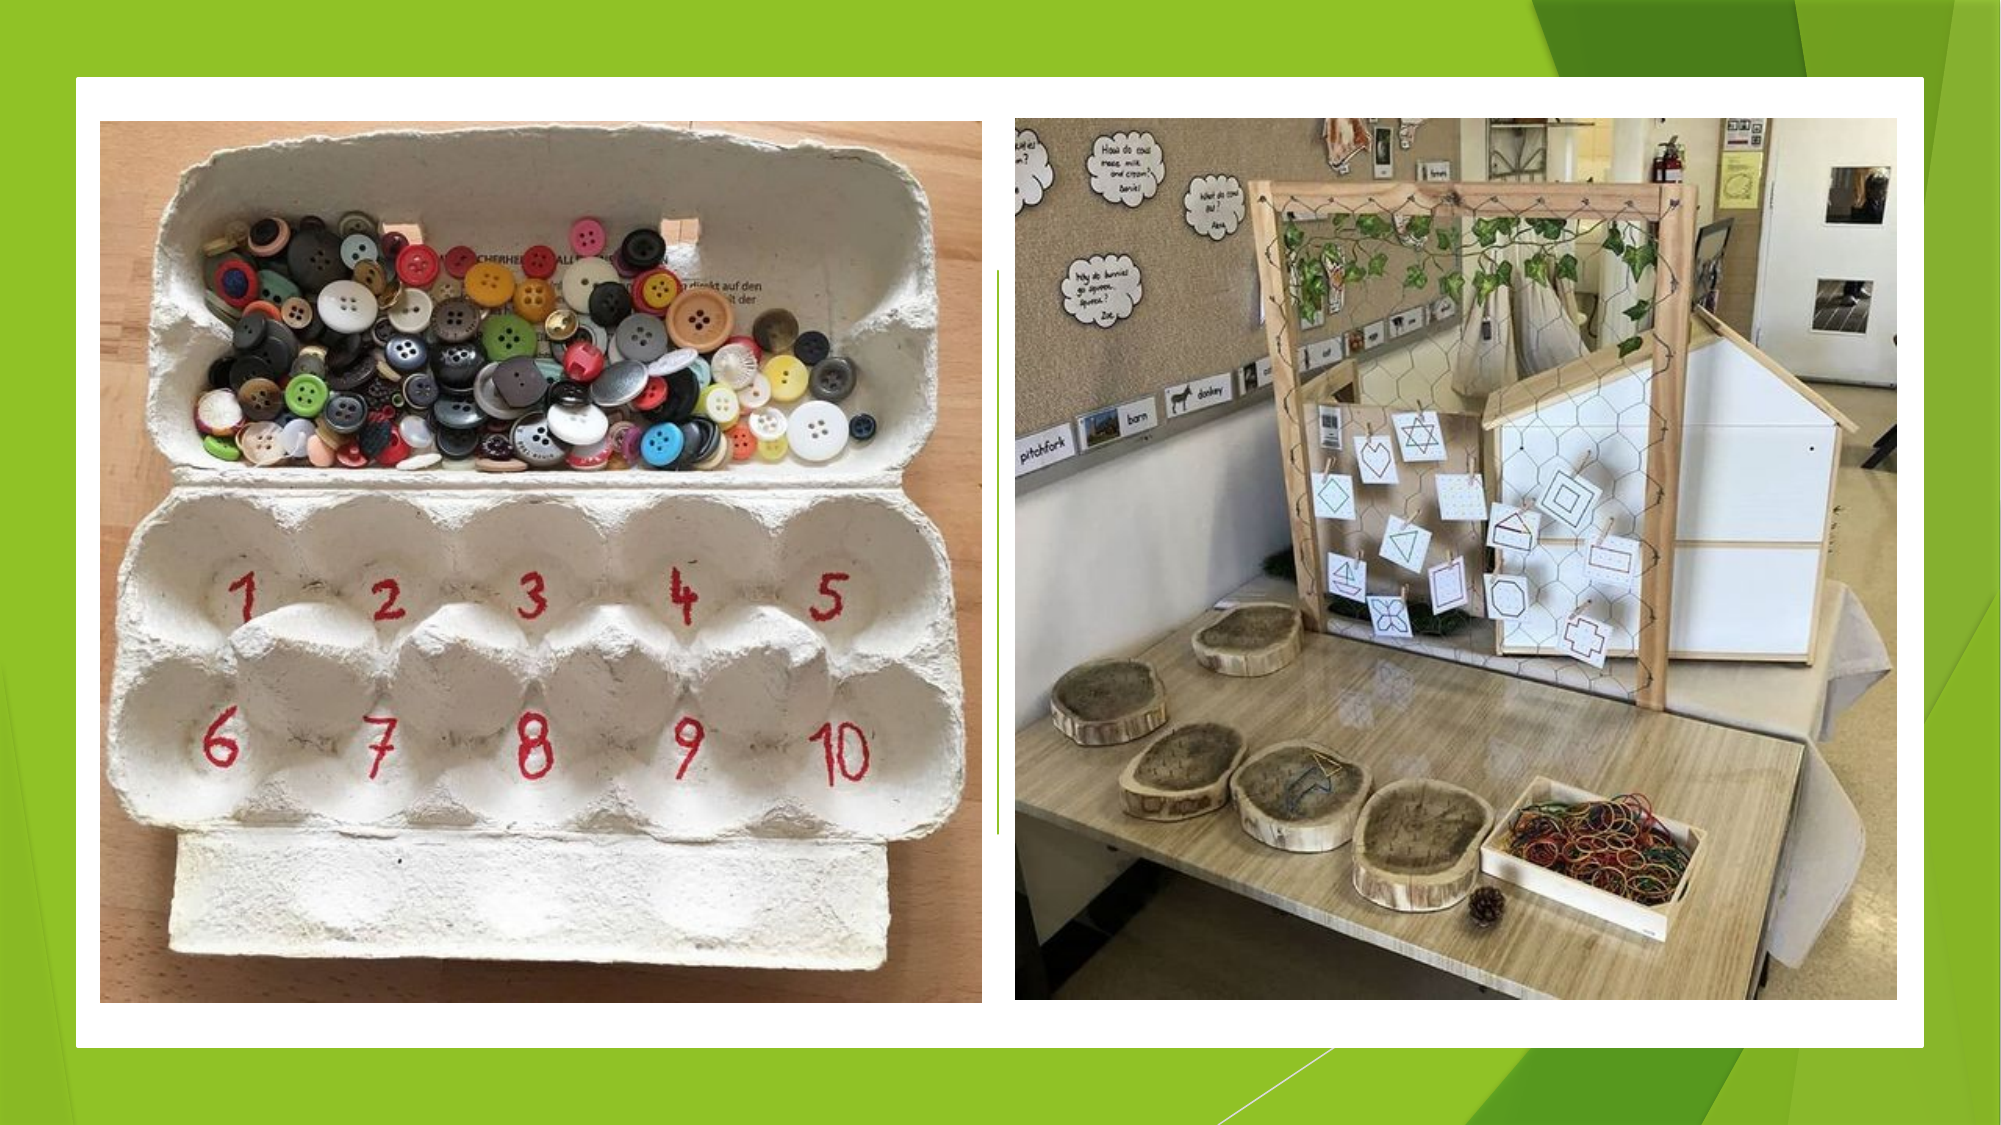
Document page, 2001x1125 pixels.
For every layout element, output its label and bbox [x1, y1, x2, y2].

picture [1015, 118, 1898, 1001]
text_box [0, 0, 2000, 1125]
picture [99, 120, 983, 1003]
